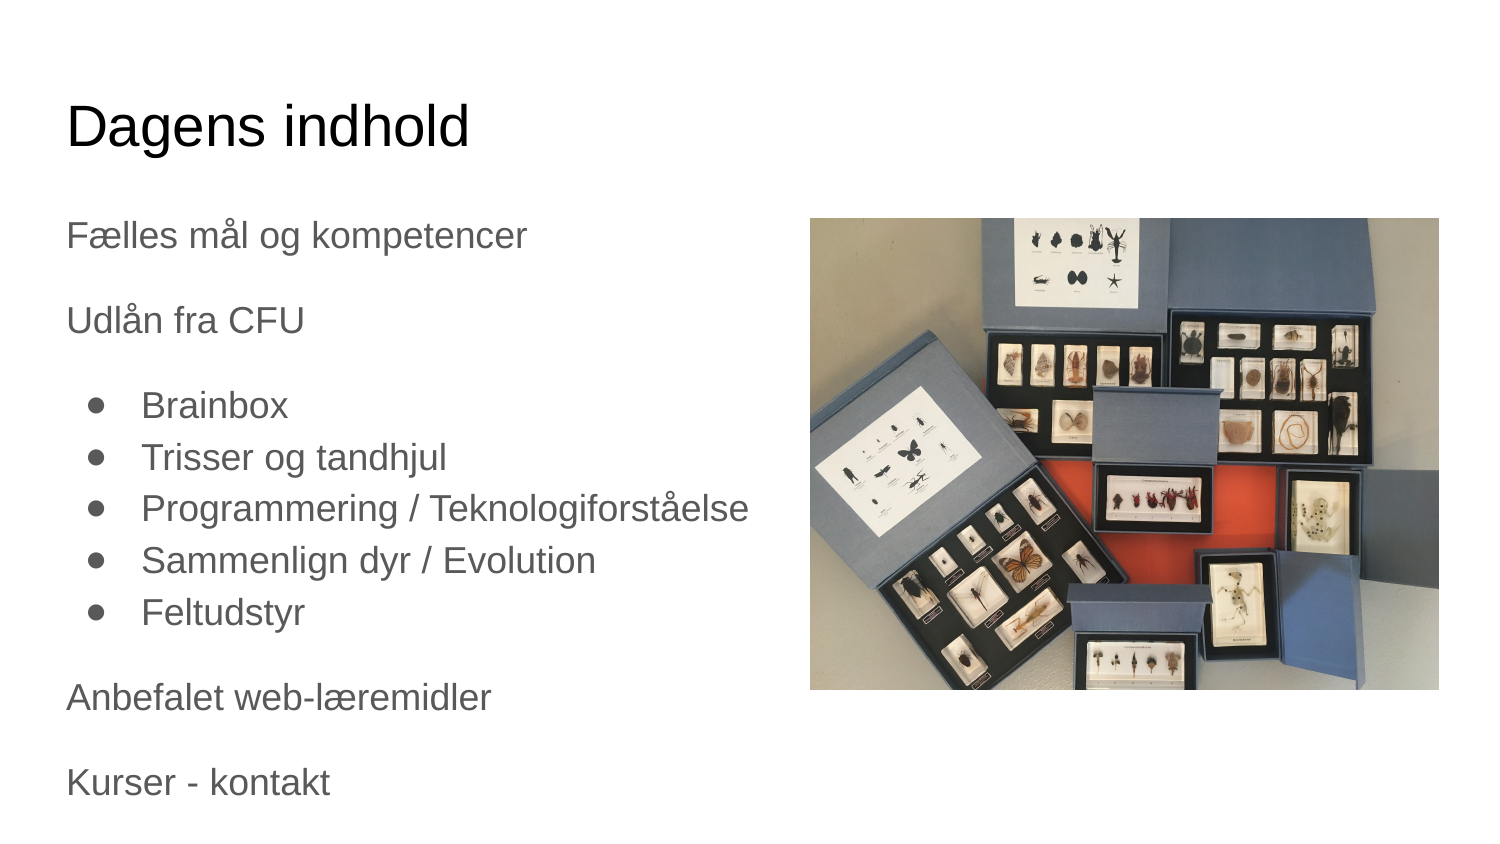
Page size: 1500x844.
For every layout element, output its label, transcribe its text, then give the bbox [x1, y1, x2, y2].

title Dagens indhold [51, 72, 1449, 167]
list Fælles mål og kompetencer Udlån fra CFU Brainbox Trisser og tandhjul Programmering / Teknologiforståelse Sammenlign dyr / Evolution Feltudstyr Anbefalet web-læremidler Kurser - kontakt [51, 189, 823, 750]
picture [810, 218, 1439, 690]
